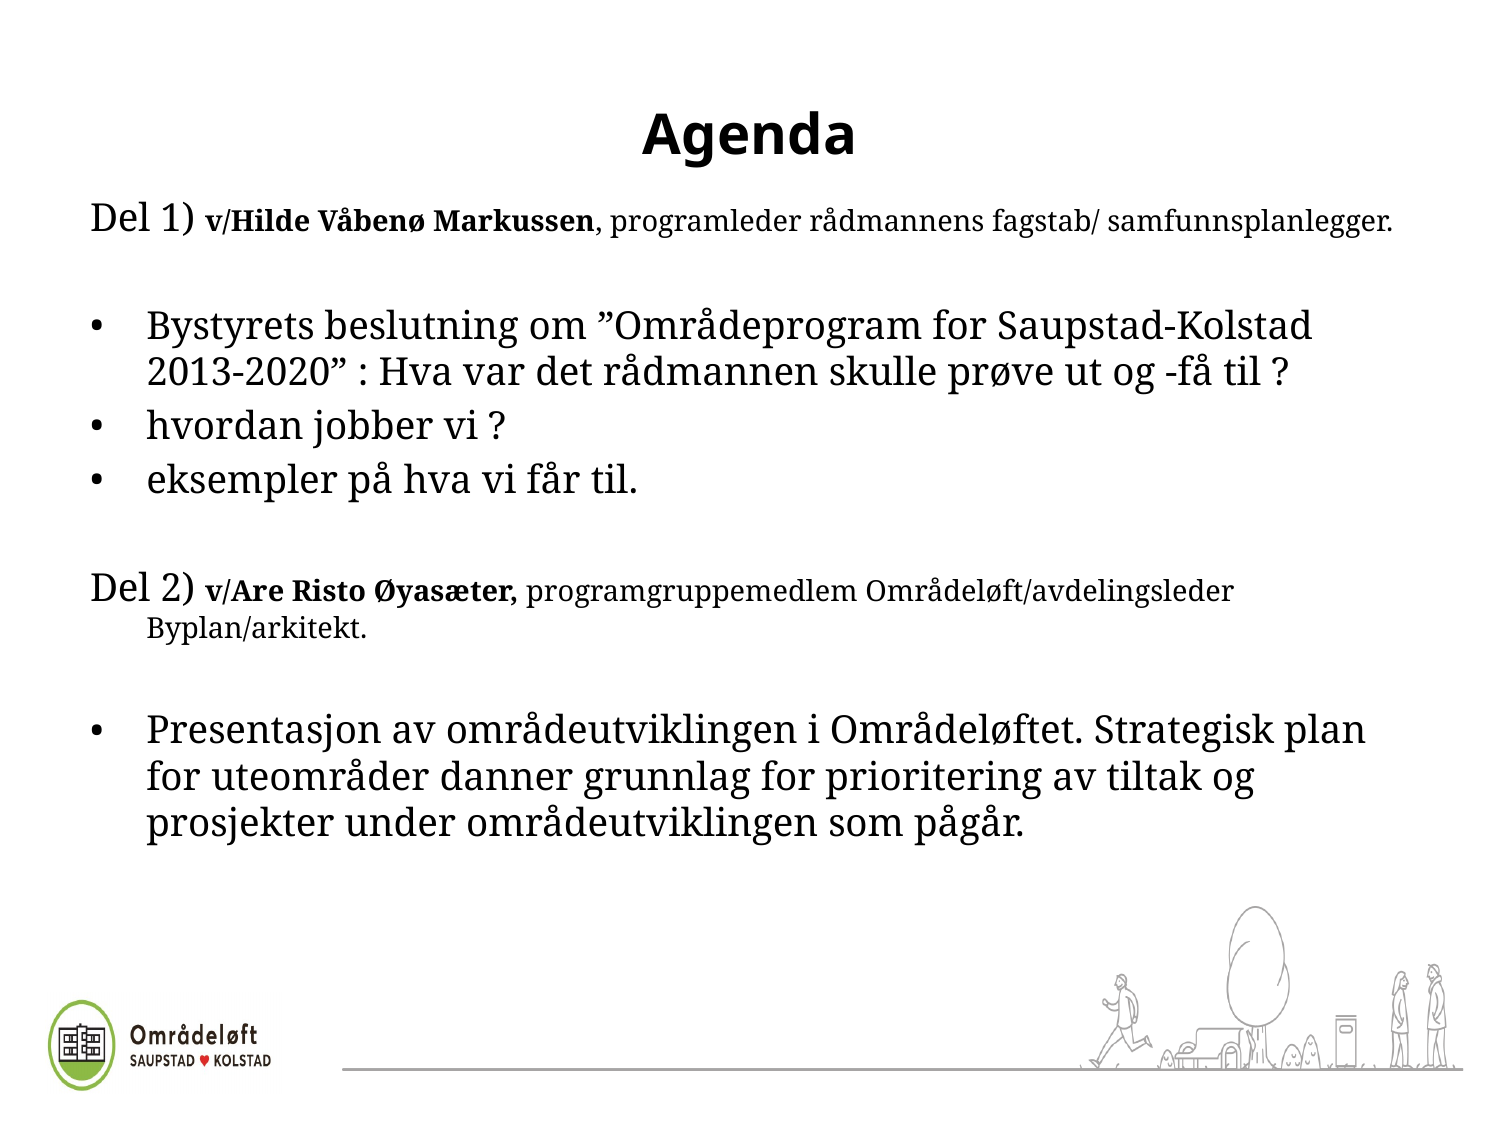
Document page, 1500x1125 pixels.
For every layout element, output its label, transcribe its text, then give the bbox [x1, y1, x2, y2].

picture [342, 890, 1480, 1095]
picture [45, 992, 282, 1094]
list Del 1) v/Hilde Våbenø Markussen, programleder rådmannens fagstab/ samfunnsplanlegger. Bystyrets beslutning om ”Områdeprogram for Saupstad-Kolstad 2013-2020” : Hva var det rådmannen skulle prøve ut og -få til ? hvordan jobber vi ? eksempler på hva vi får til. Del 2) v/Are Risto Øyasæter, programgruppemedlem Områdeløft/avdelingsleder Byplan/arkitekt. Presentasjon av områdeutviklingen i Områdeløftet. Strategisk plan for uteområder danner grunnlag for prioritering av tiltak og prosjekter under områdeutviklingen som pågår. [75, 185, 1425, 1012]
title Agenda [75, 37, 1425, 185]
